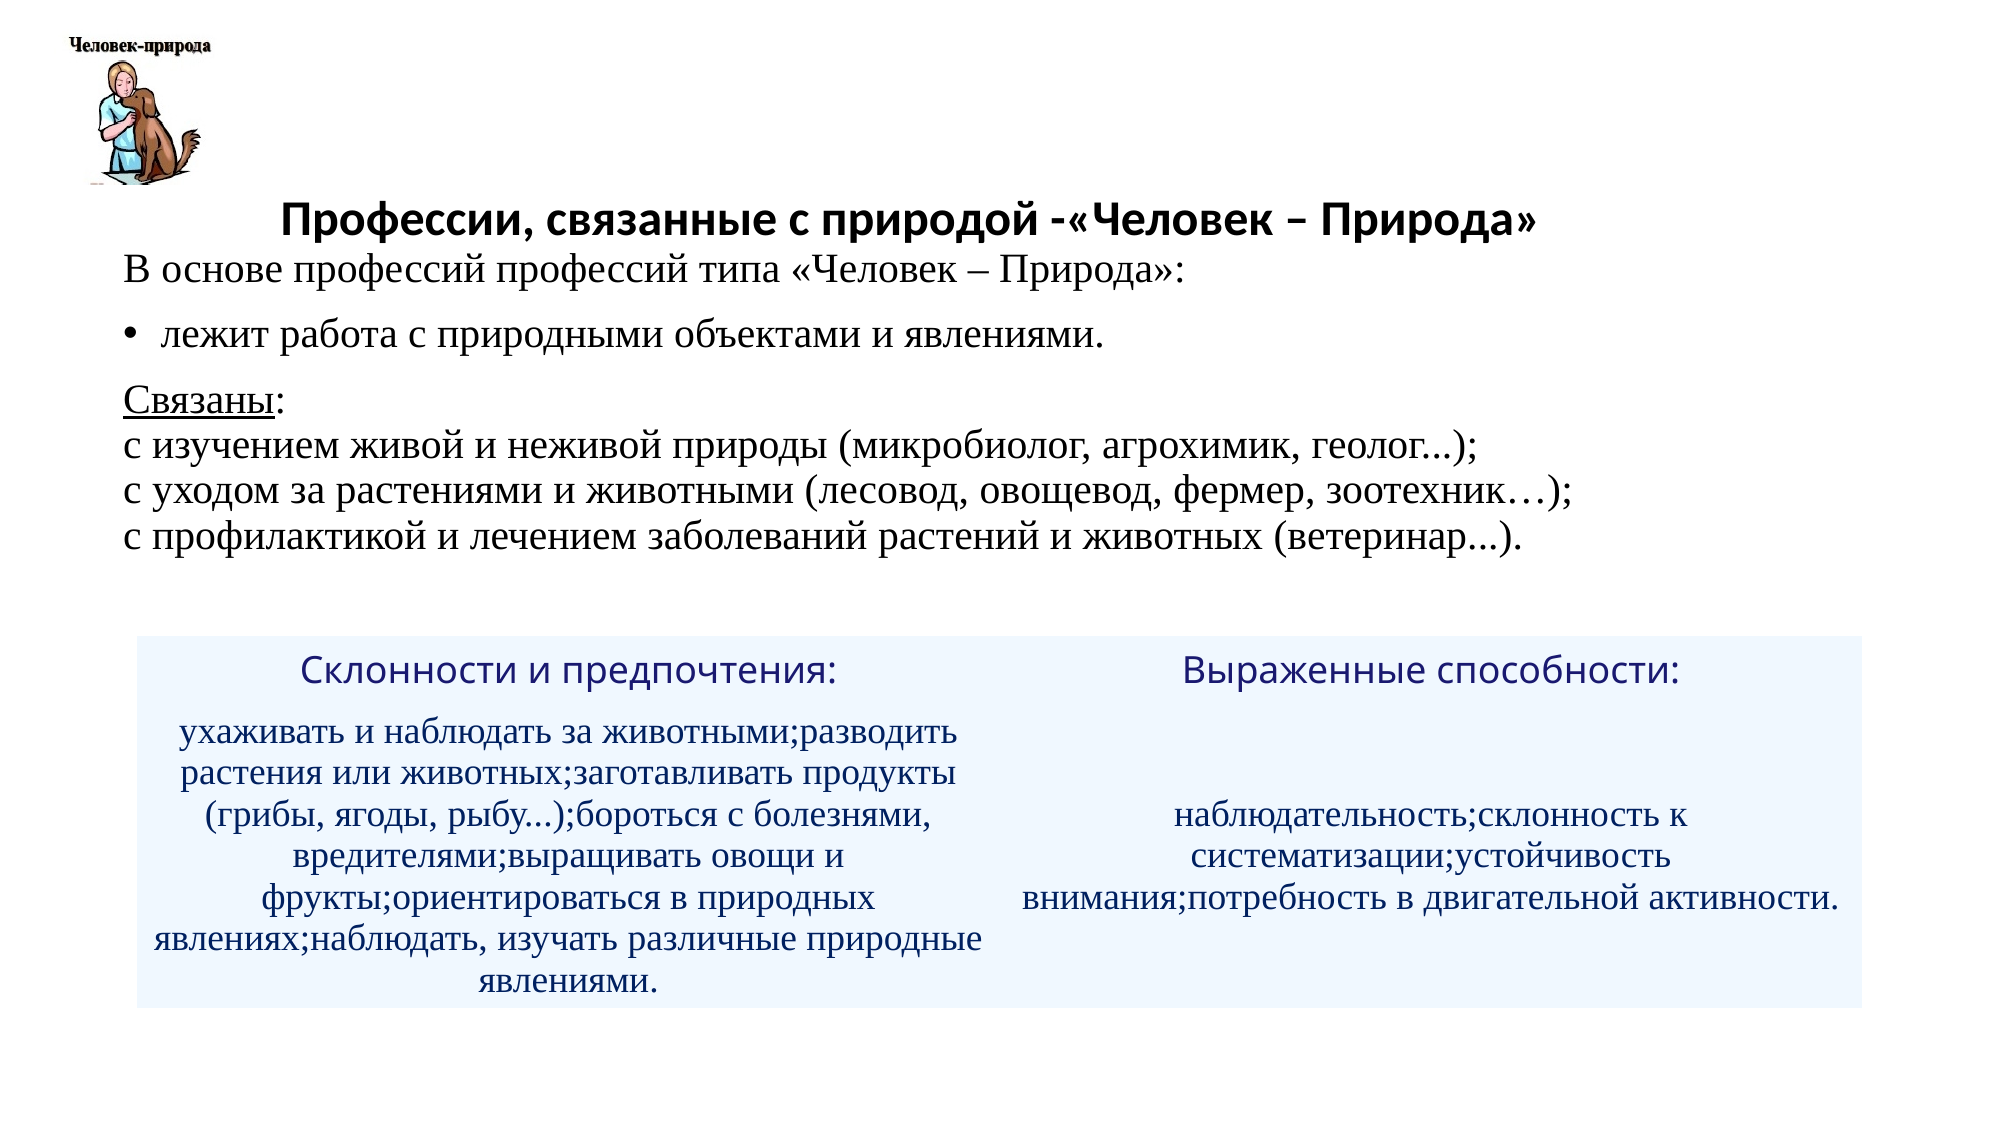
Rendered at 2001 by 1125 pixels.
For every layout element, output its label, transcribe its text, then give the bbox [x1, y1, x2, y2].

list Профессии, связанные c природой -«Человек – Природа» В основе профессий профессий типа «Человек – Природа»: лежит работа с природными объектами и явлениями. Связаны: с изучением живой и неживой природы (микробиолог, агрохимик, геолог...); с уходом за растениями и животными (лесовод, овощевод, фермер, зоотехник…); с профилактикой и лечением заболеваний растений и животных (ветеринар...). [108, 184, 1863, 1014]
picture [54, 21, 218, 185]
table_cell ухаживать и наблюдать за животными;разводить растения или животных;заготавливать продукты (грибы, ягоды, рыбу...);бороться с болезнями, вредителями;выращивать овощи и фрукты;ориентироваться в природных явлениях;наблюдать, изучать различные природные явлениями. [137, 702, 1000, 1008]
table_header Выраженные способности: [1000, 636, 1862, 702]
table_header Склонности и предпочтения: [137, 636, 1000, 702]
table_cell наблюдательность;склонность к систематизации;устойчивость внимания;потребность в двигательной активности. [1000, 702, 1862, 1008]
